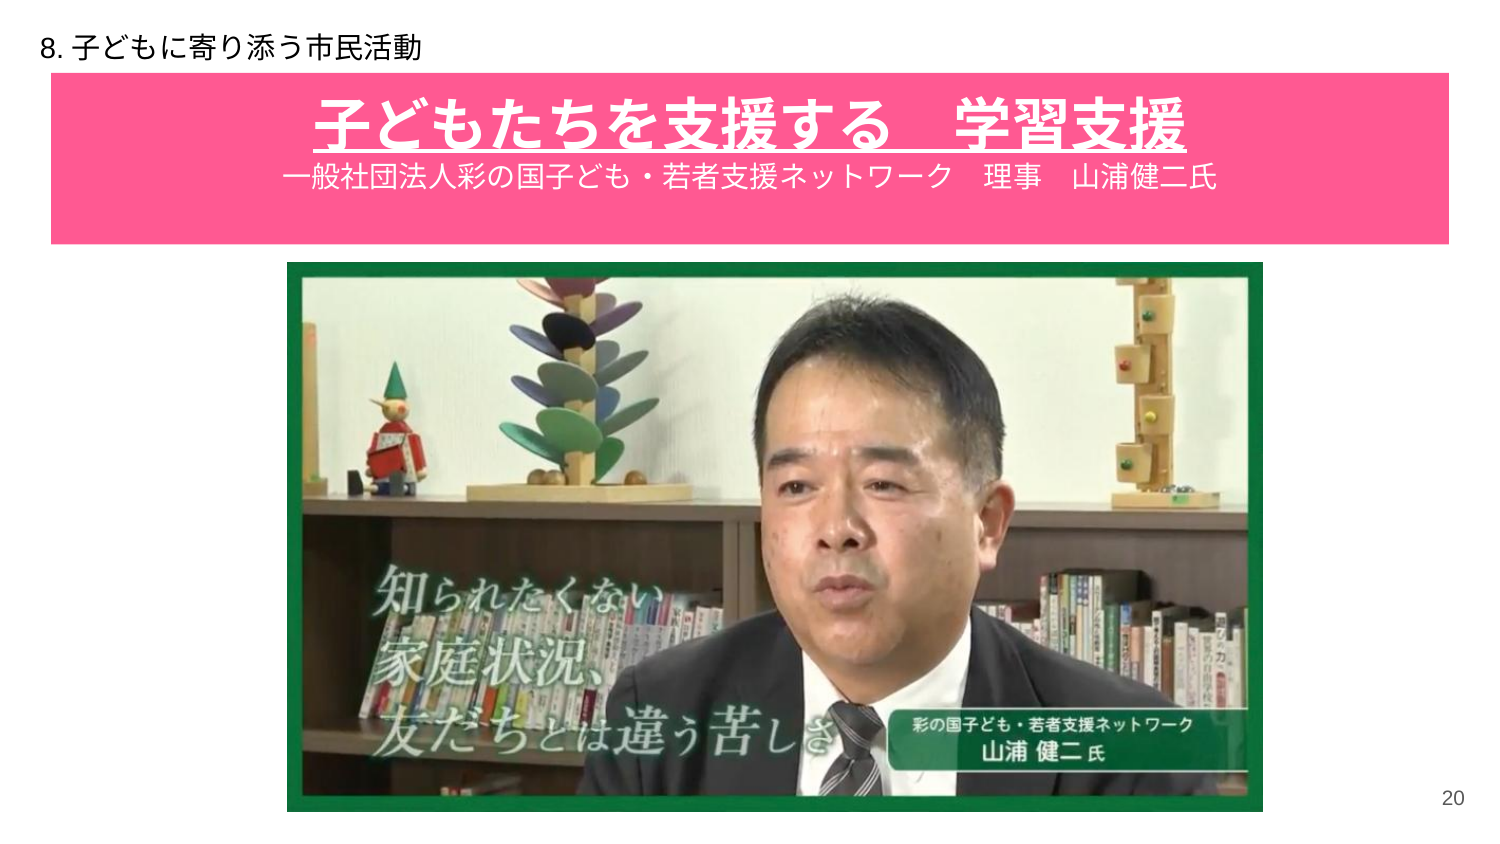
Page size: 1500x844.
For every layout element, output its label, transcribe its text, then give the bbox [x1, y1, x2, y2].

slide_number ‹#› [1389, 764, 1480, 830]
title 子どもたちを支援する 学習支援 一般社団法人彩の国子ども・若者支援ネットワーク 理事 山浦健二氏 [51, 72, 1449, 245]
picture [287, 262, 1263, 812]
text_box 8.子どもに寄り添う市民活動 [24, 11, 914, 77]
